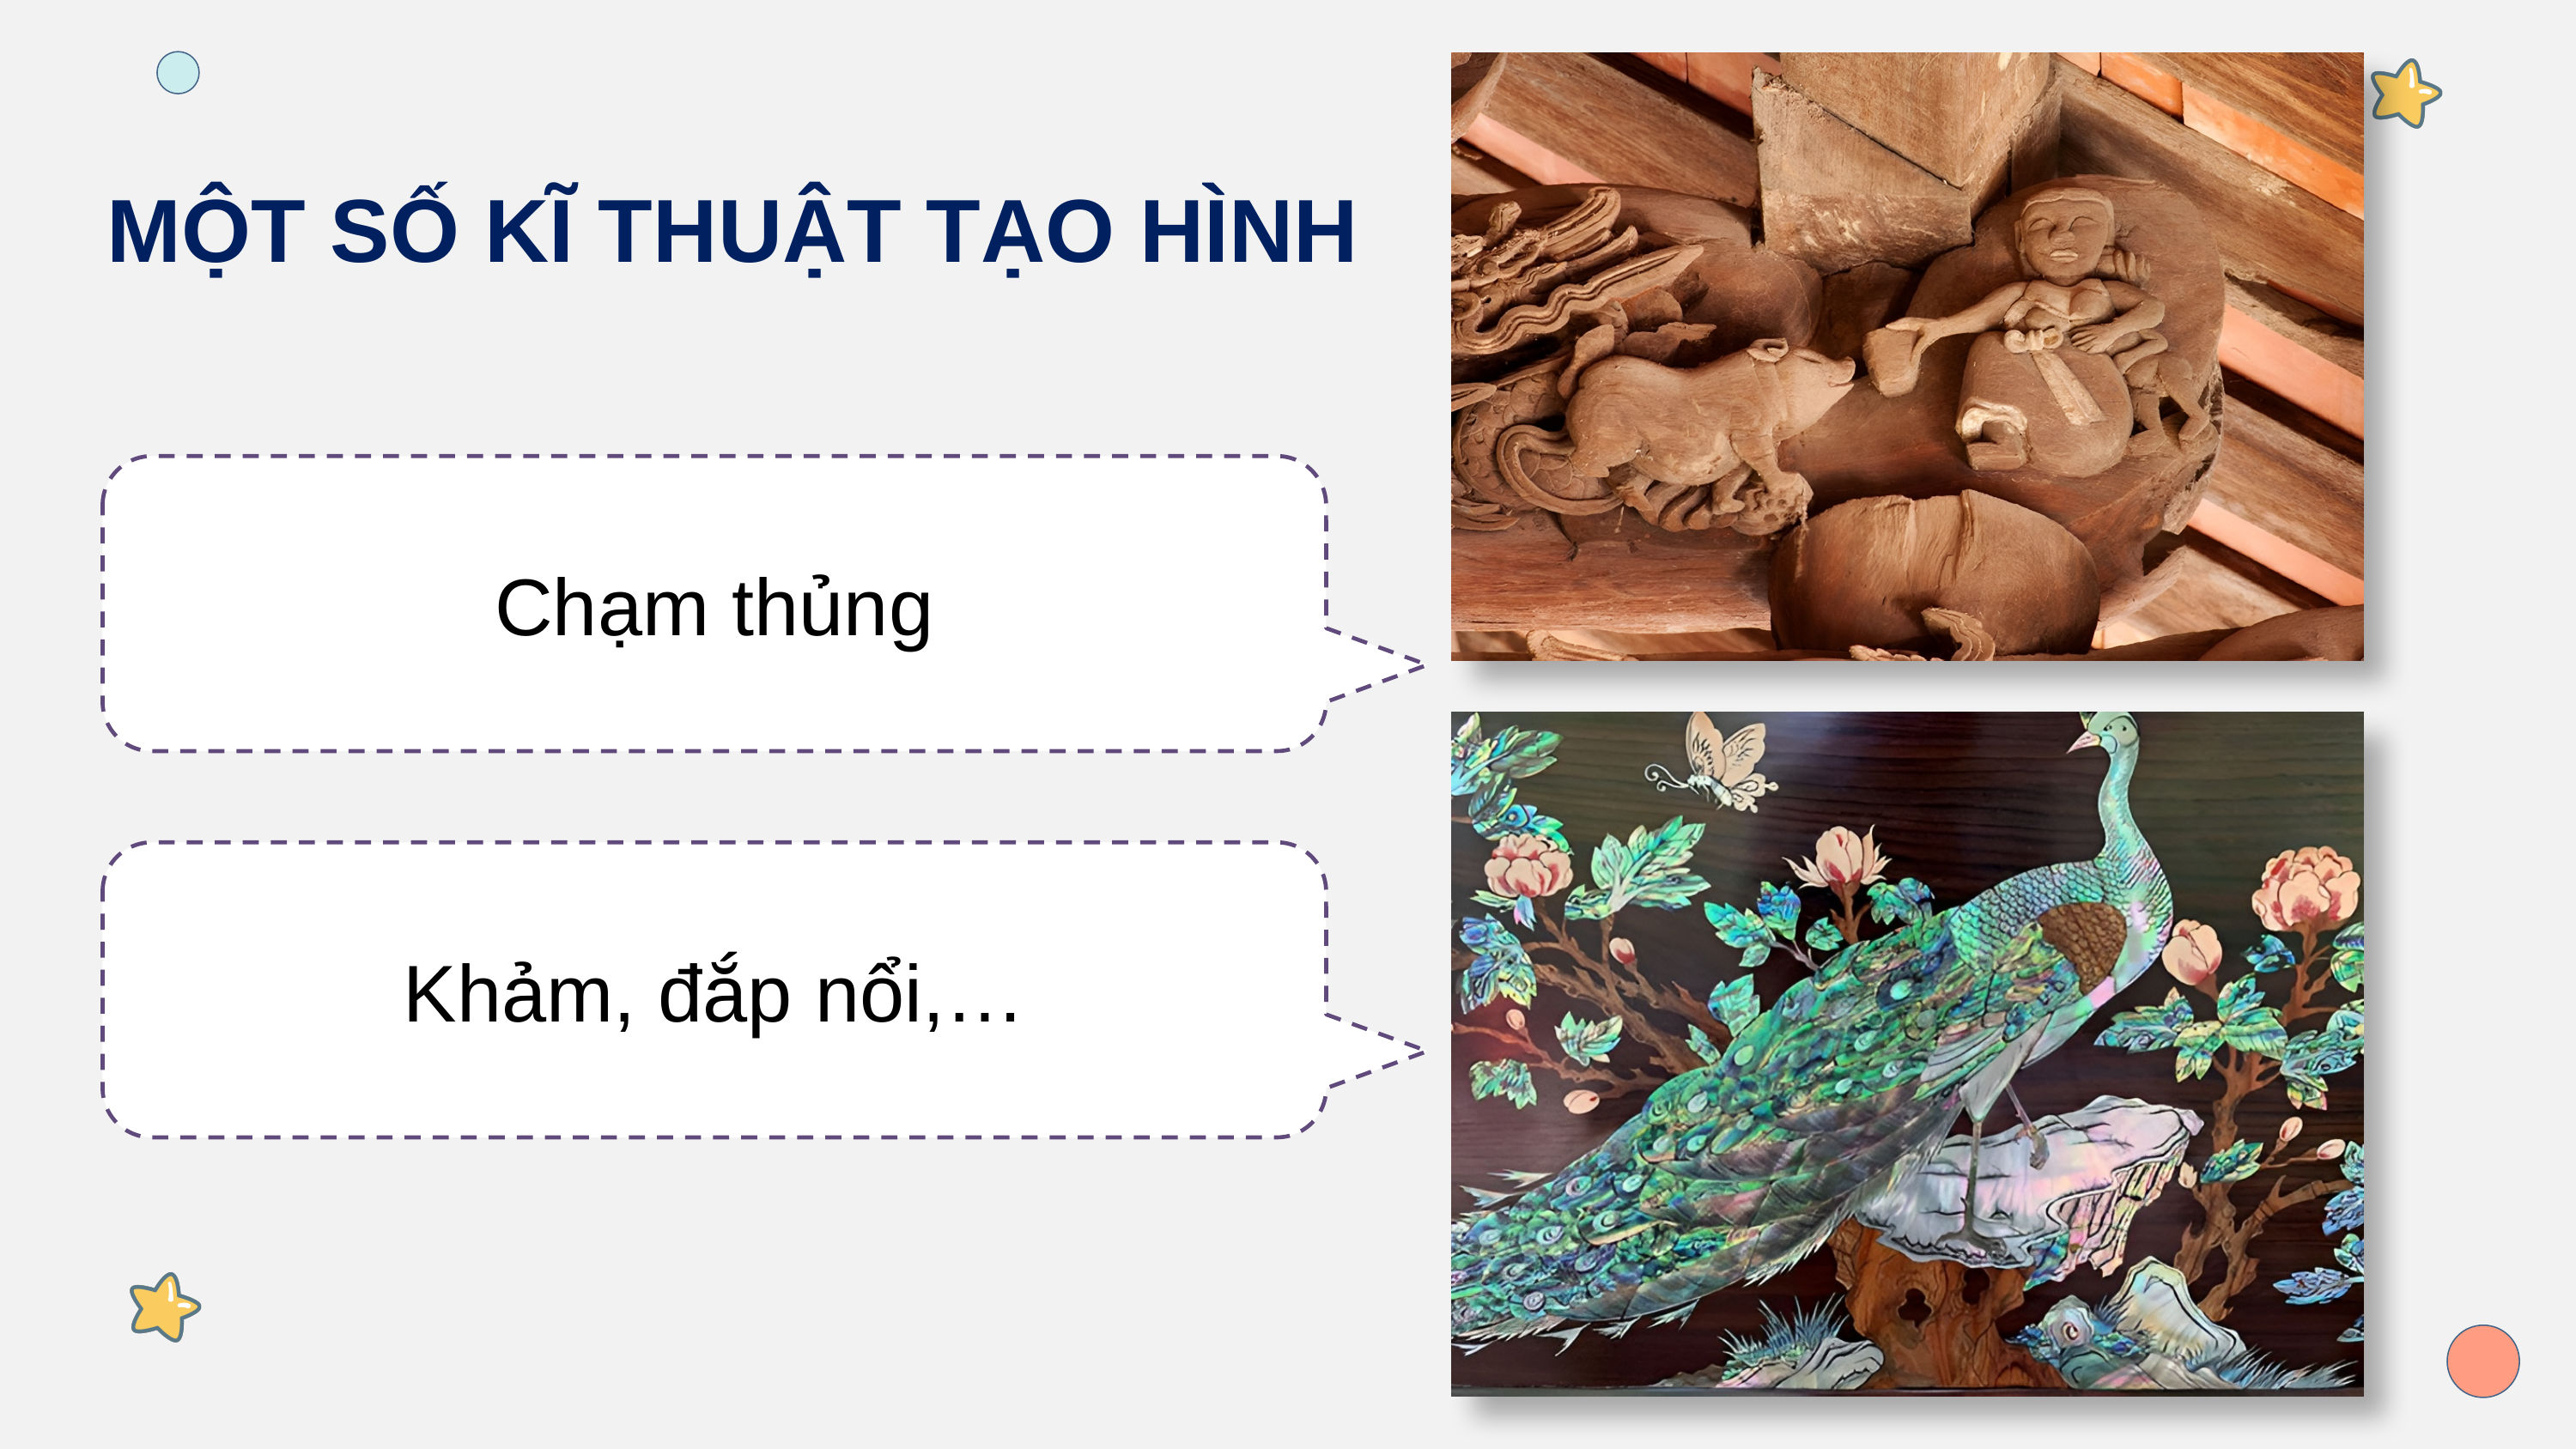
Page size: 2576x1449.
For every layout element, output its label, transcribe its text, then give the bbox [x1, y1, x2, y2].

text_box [156, 51, 200, 94]
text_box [2446, 1325, 2520, 1398]
text_box MỘT SỐ KĨ THUẬT TẠO HÌNH [64, 166, 1428, 287]
text_box Khảm, đắp nổi,… [100, 840, 1428, 1140]
picture [1451, 712, 2364, 1397]
text_box [129, 1272, 202, 1343]
text_box [2370, 58, 2443, 129]
text_box Chạm thủng [100, 454, 1428, 754]
picture [1451, 52, 2364, 661]
